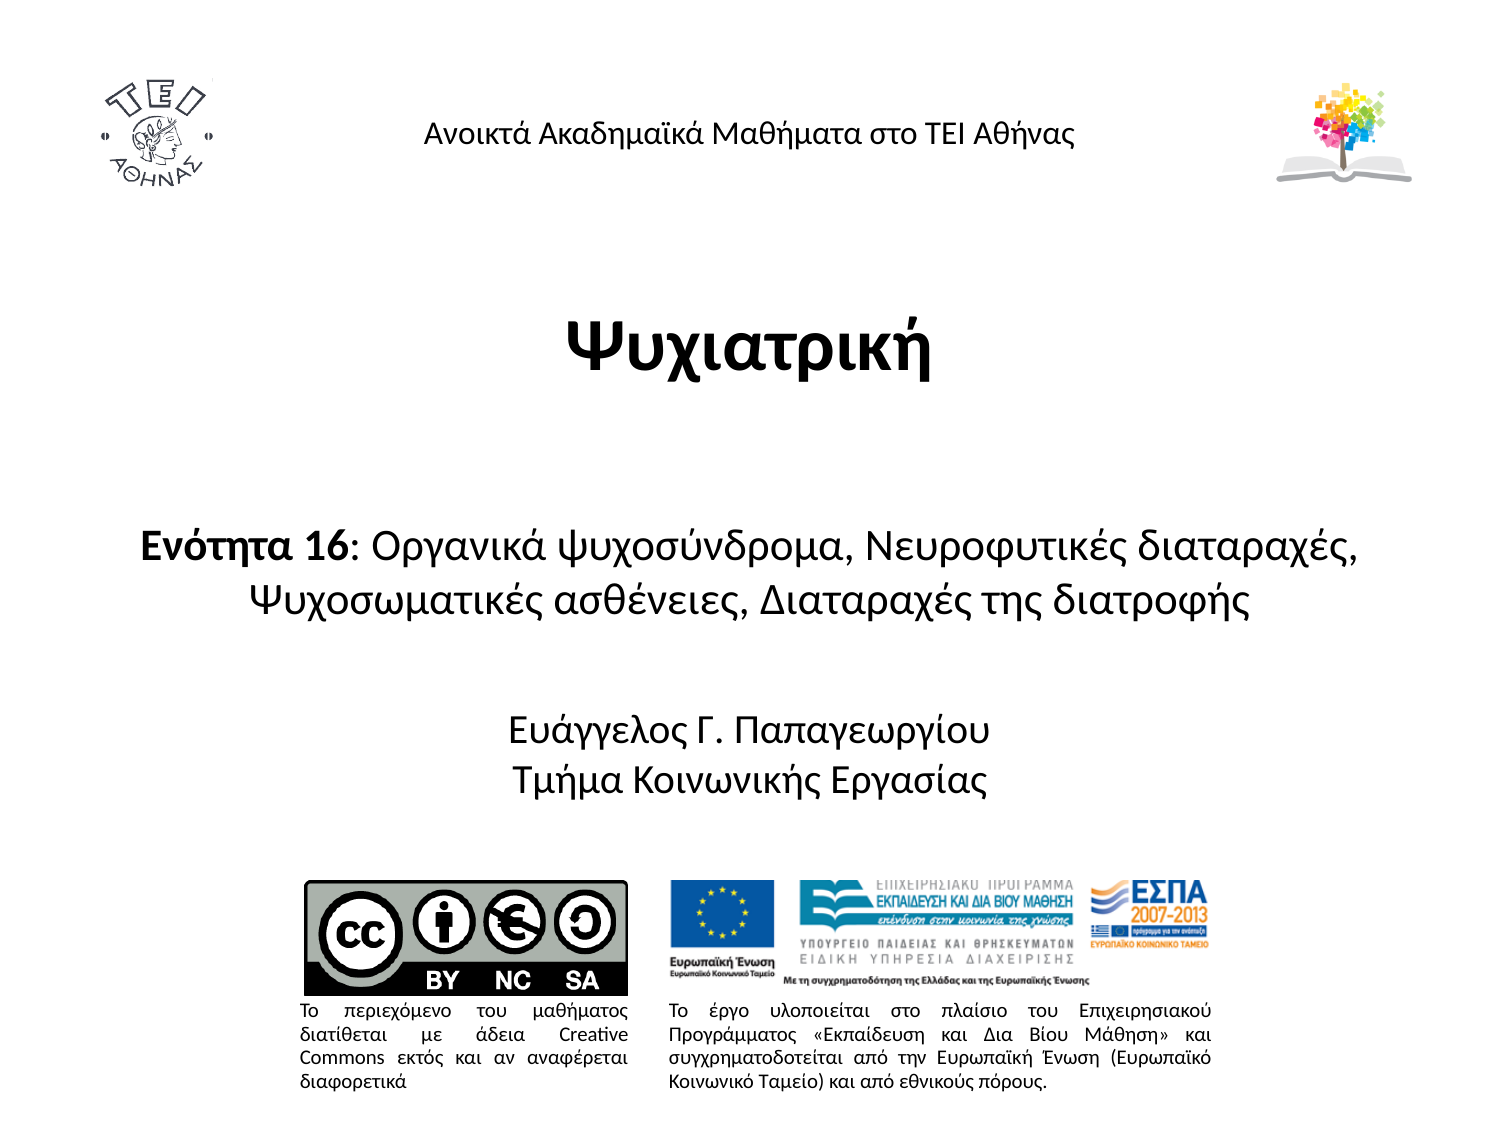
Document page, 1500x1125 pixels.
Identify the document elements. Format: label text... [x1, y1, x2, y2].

subtitle Ενότητα 16: Οργανικά ψυχοσύνδρομα, Νευροφυτικές διαταραχές, Ψυχοσωματικές ασθένειες, Διαταραχές της διατροφής Ευάγγελος Γ. Παπαγεωργίου Τμήμα Κοινωνικής Εργασίας [122, 507, 1378, 858]
picture [100, 77, 213, 193]
text_box Ανοικτά Ακαδημαϊκά Μαθήματα στο ΤΕΙ Αθήνας [217, 103, 1268, 159]
picture [663, 880, 1214, 996]
table_header Το έργο υλοποιείται στο πλαίσιο του Επιχειρησιακού Προγράμματος «Εκπαίδευση και Δια Βίου Μάθηση» και συγχρηματοδοτείται από την Ευρωπαϊκή Ένωση (Ευρωπαϊκό Κοινωνικό Ταμείο) και από εθνικούς πόρους. [640, 999, 1223, 1125]
table_header Το περιεχόμενο του μαθήματος διατίθεται με άδεια Creative Commons εκτός και αν αναφέρεται διαφορετικά [289, 999, 640, 1125]
picture [1273, 77, 1414, 185]
title Ψυχιατρική [112, 219, 1388, 461]
picture [303, 880, 628, 996]
